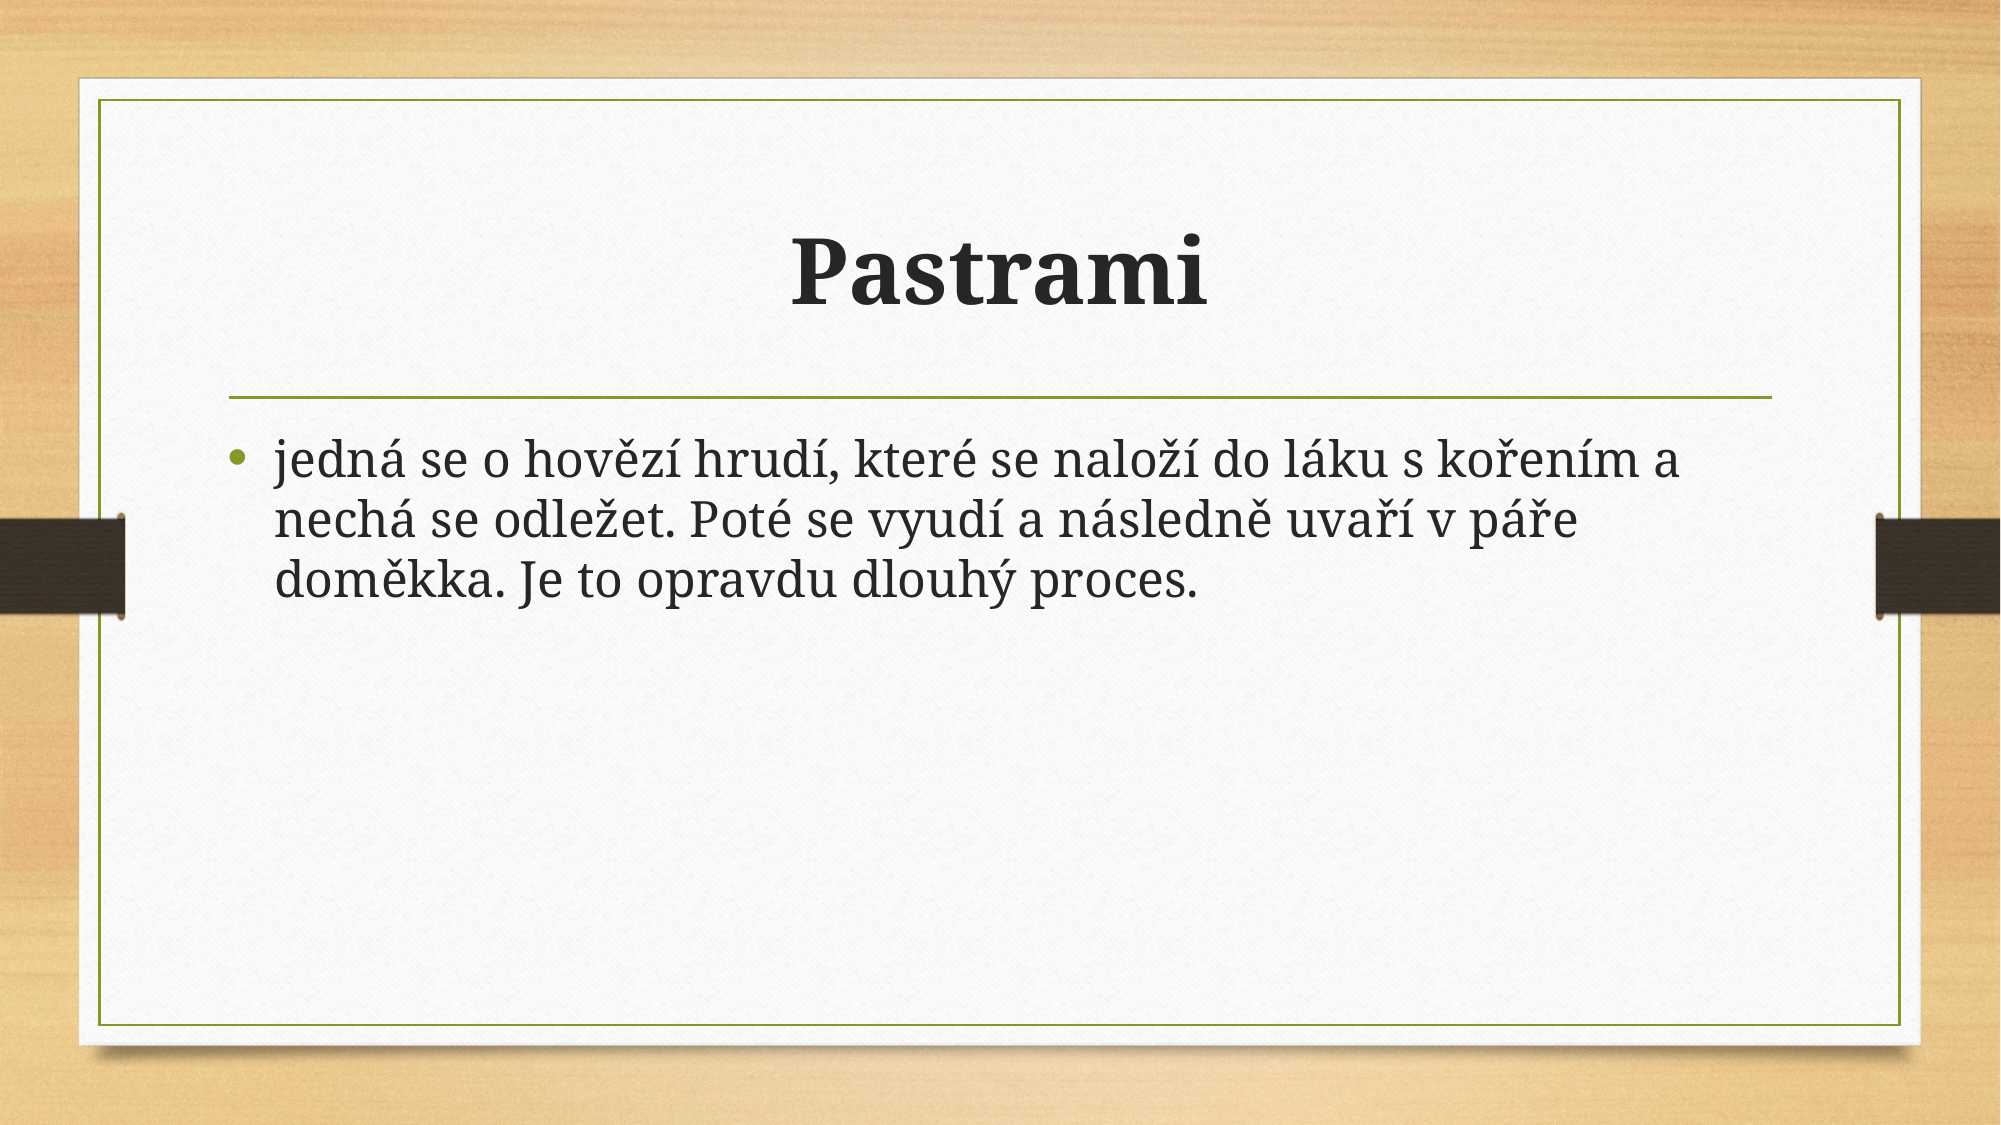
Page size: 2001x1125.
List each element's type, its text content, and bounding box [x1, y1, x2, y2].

title Pastrami [212, 161, 1788, 375]
picture [0, 0, 2001, 1125]
list jedná se o hovězí hrudí, které se naloží do láku s kořením a nechá se odležet. Poté se vyudí a následně uvaří v páře doměkka. Je to opravdu dlouhý proces. [212, 419, 1788, 964]
